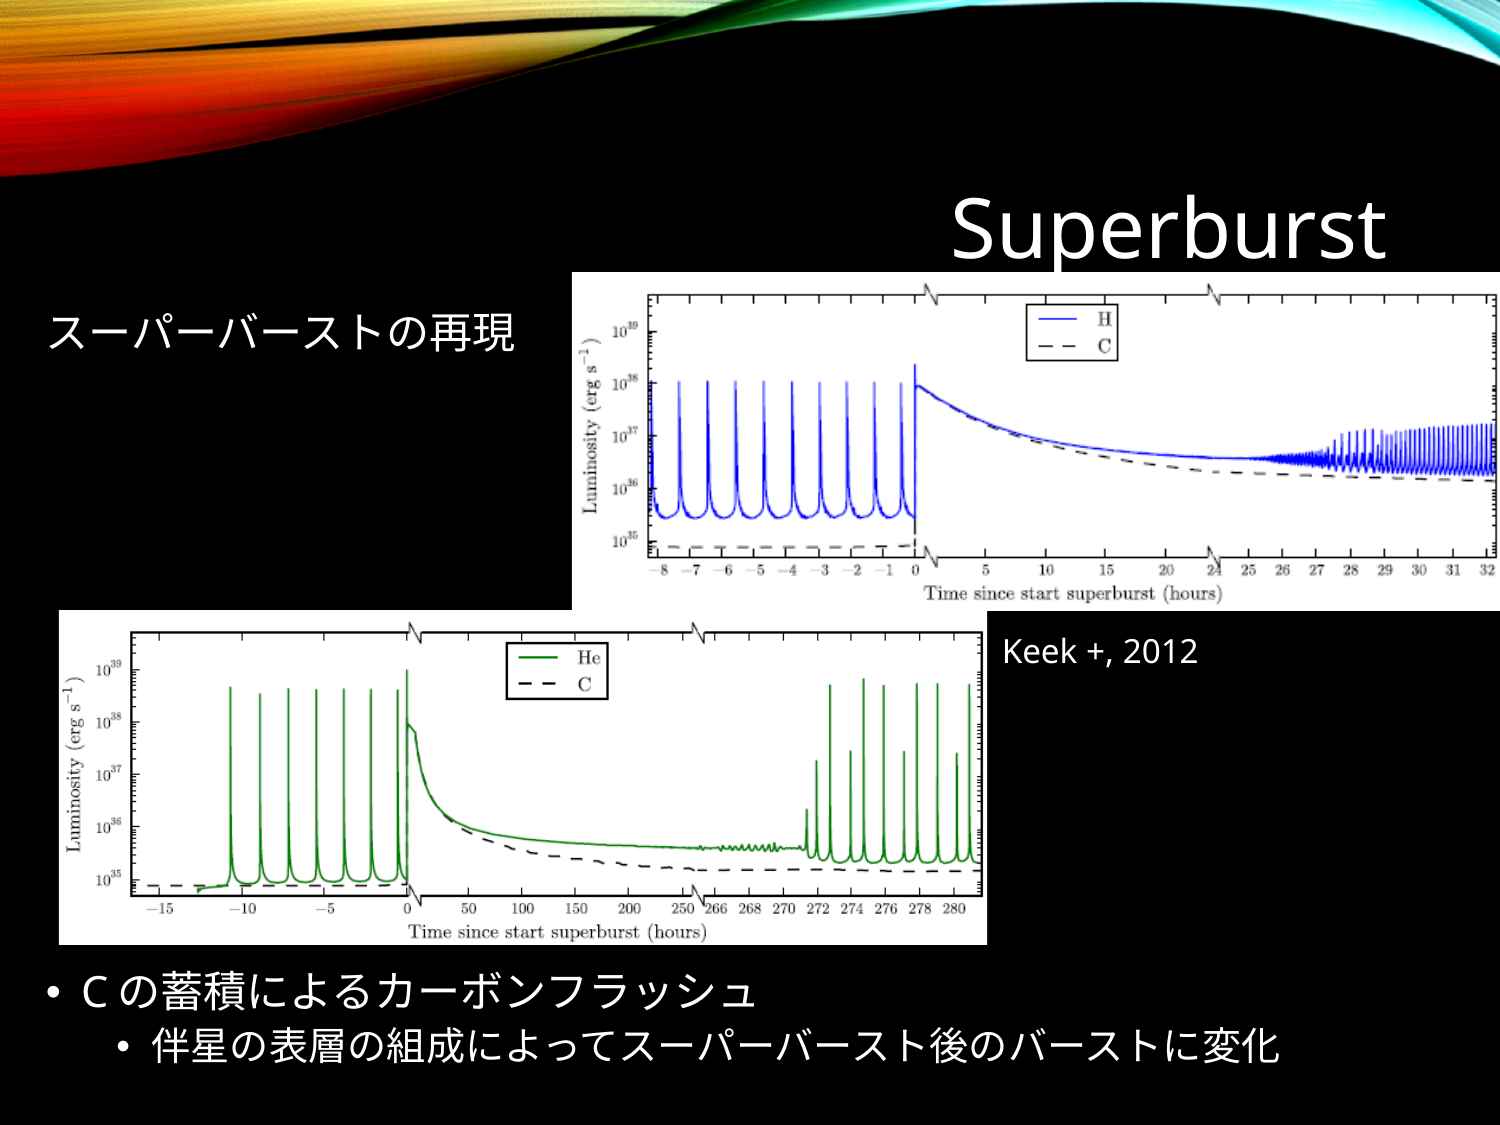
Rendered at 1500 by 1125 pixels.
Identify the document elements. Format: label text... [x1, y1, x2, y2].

title Superburst [356, 125, 1403, 304]
picture [58, 272, 1500, 946]
text_box Keek +, 2012 [988, 622, 1483, 678]
picture [0, 0, 1500, 178]
list スーパーバーストの再現 Cの蓄積によるカーボンフラッシュ 伴星の表層の組成によってスーパーバースト後のバーストに変化 [30, 304, 1403, 1080]
